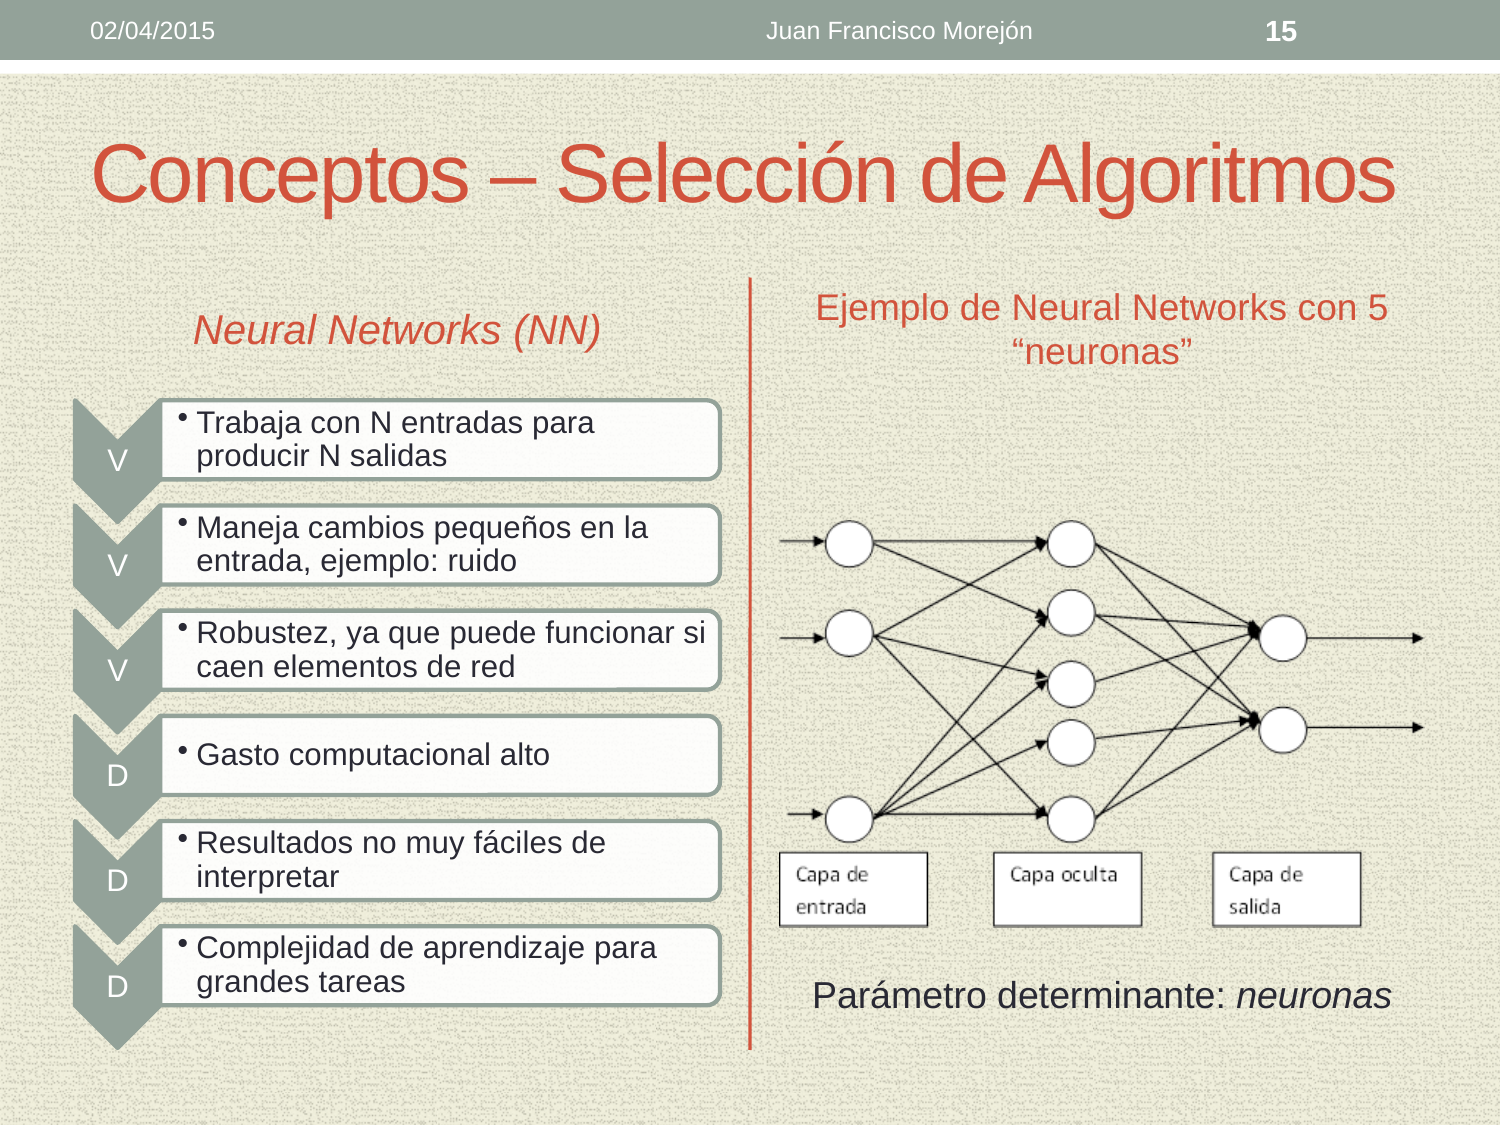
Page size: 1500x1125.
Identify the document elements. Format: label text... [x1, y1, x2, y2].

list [779, 520, 1426, 928]
footer Juan Francisco Morejón [562, 3, 1238, 57]
list Neural Networks (NN) [75, 275, 720, 380]
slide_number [75, 3, 550, 57]
list Ejemplo de Neural Networks con 5 “neuronas” [780, 275, 1425, 380]
title Conceptos – Selección de Algoritmos [75, 87, 1425, 250]
text_box Parámetro determinante: neuronas [797, 964, 1436, 1024]
slide_number 15 [1250, 3, 1425, 57]
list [74, 399, 721, 1049]
